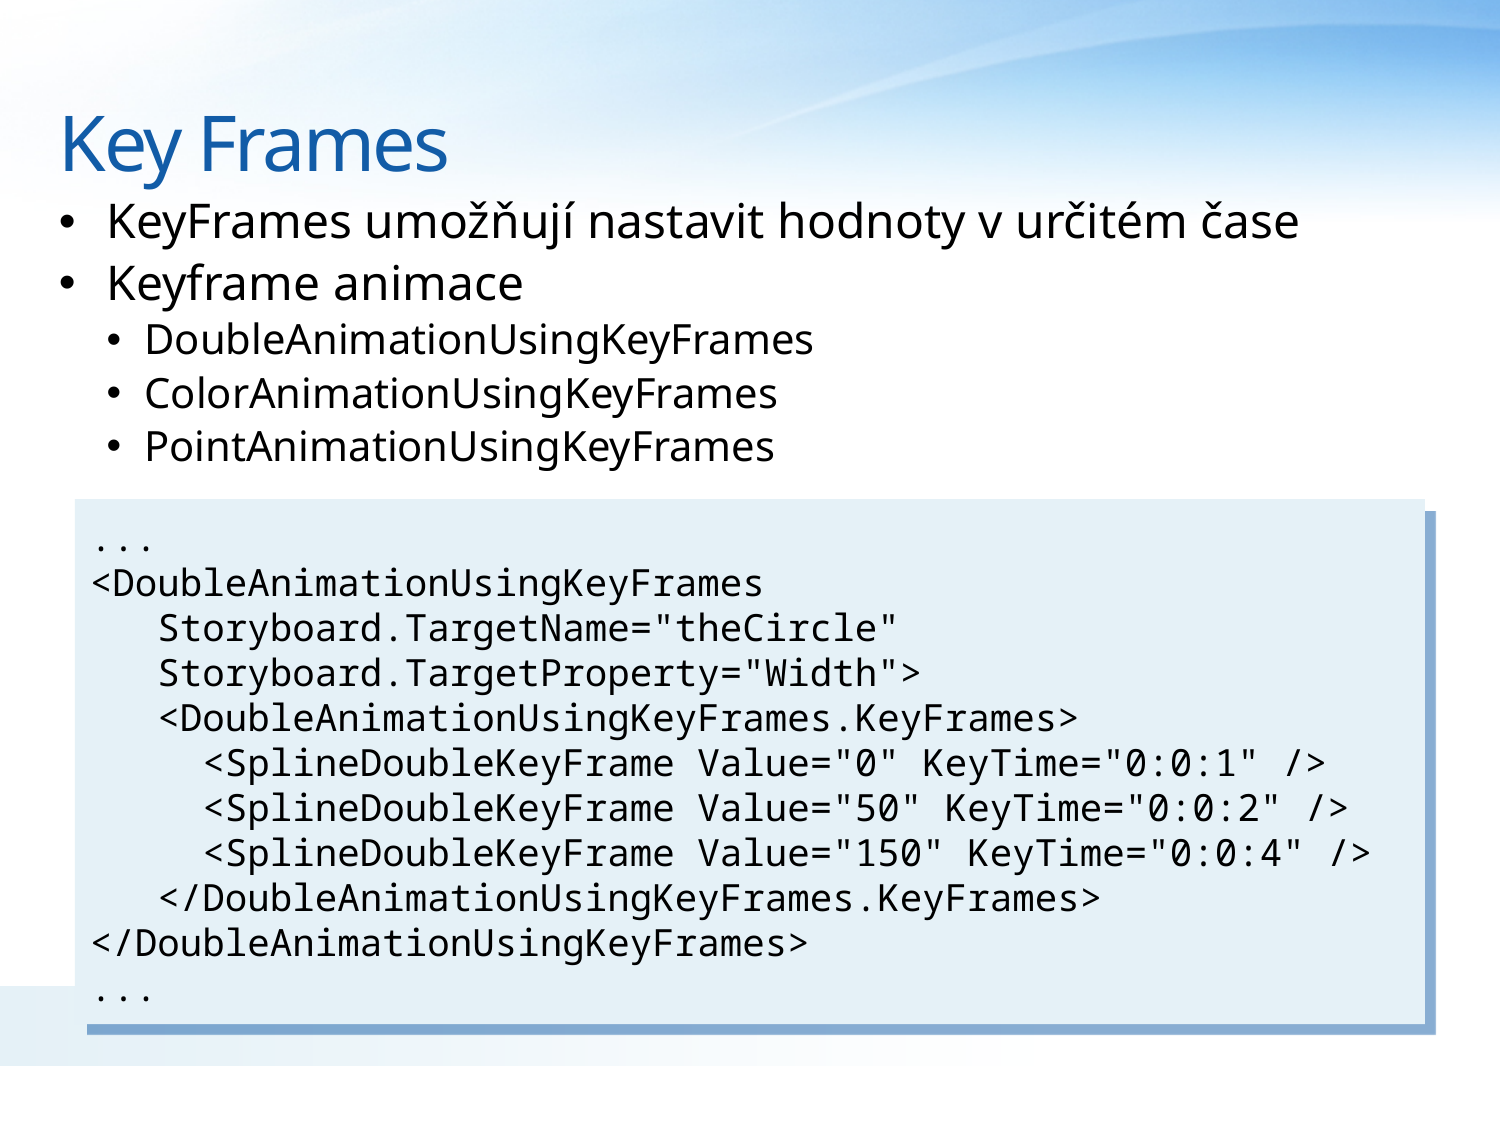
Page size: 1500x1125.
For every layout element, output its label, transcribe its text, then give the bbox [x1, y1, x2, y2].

title Key Frames [59, 104, 1434, 188]
list KeyFrames umožňují nastavit hodnoty v určitém čase Keyframe animace DoubleAnimationUsingKeyFrames ColorAnimationUsingKeyFrames PointAnimationUsingKeyFrames [59, 197, 1434, 1075]
text_box ... <DoubleAnimationUsingKeyFrames Storyboard.TargetName="theCircle" Storyboard.TargetProperty="Width"> <DoubleAnimationUsingKeyFrames.KeyFrames> <SplineDoubleKeyFrame Value="0" KeyTime="0:0:1" /> <SplineDoubleKeyFrame Value="50" KeyTime="0:0:2" /> <SplineDoubleKeyFrame Value="150" KeyTime="0:0:4" /> </DoubleAnimationUsingKeyFrames.KeyFrames> </DoubleAnimationUsingKeyFrames> ... [74, 499, 1425, 1025]
picture [0, 0, 1500, 1125]
